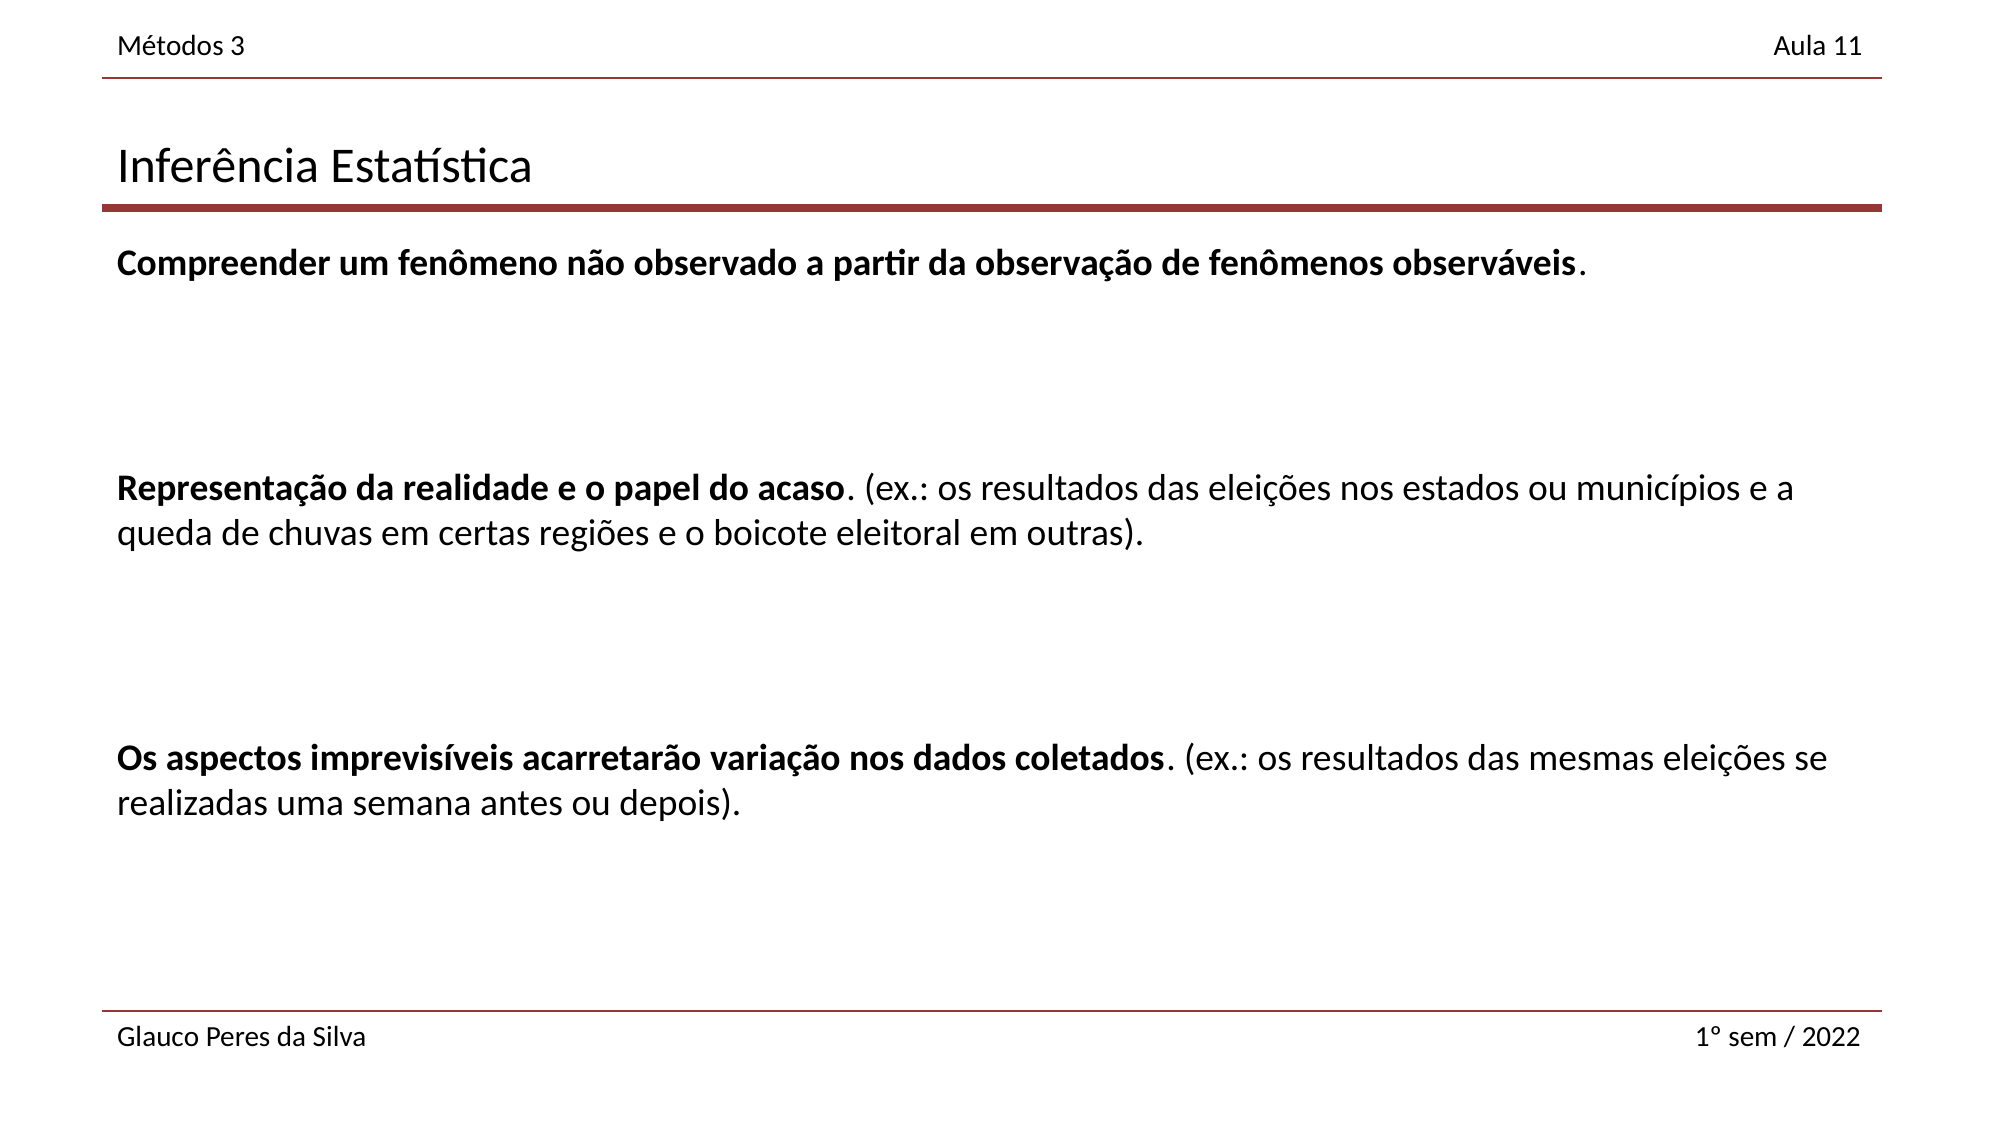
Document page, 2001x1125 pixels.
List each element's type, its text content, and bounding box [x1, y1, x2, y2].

text_box Inferência Estatística Compreender um fenômeno não observado a partir da observação de fenômenos observáveis. Representação da realidade e o papel do acaso. (ex.: os resultados das eleições nos estados ou municípios e a queda de chuvas em certas regiões e o boicote eleitoral em outras). Os aspectos imprevisíveis acarretarão variação nos dados coletados. (ex.: os resultados das mesmas eleições se realizadas uma semana antes ou depois). [102, 125, 1886, 831]
